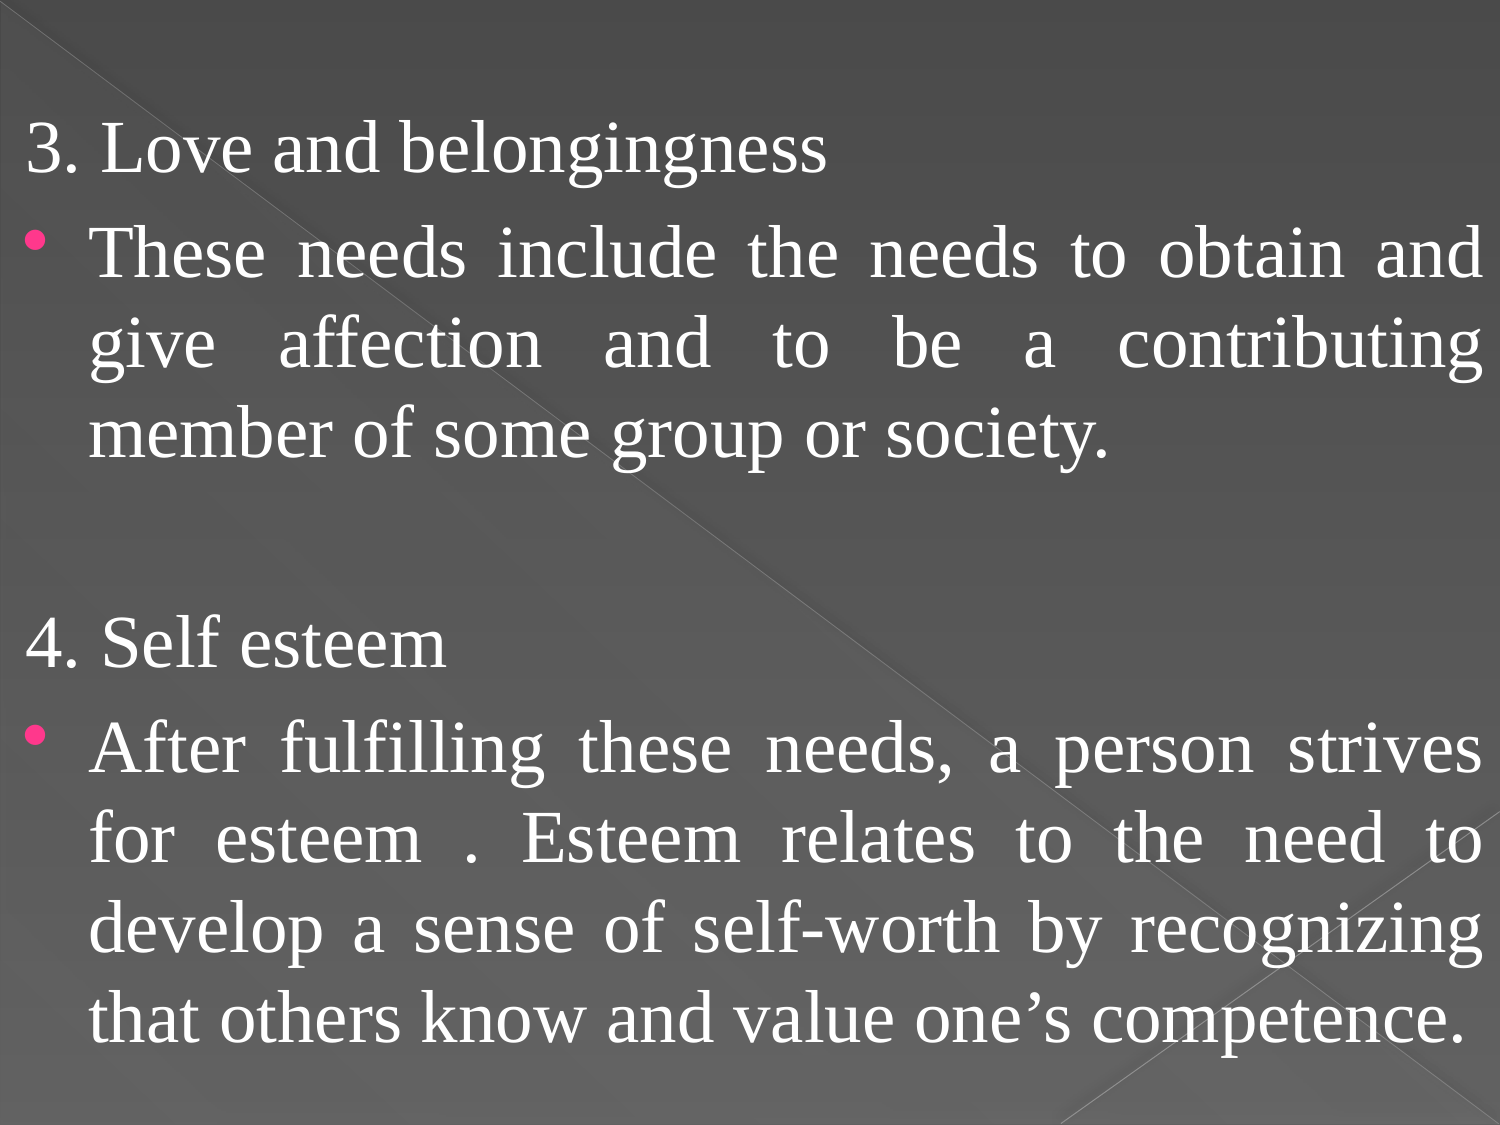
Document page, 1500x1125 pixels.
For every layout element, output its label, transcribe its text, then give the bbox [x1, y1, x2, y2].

list 3. Love and belongingness These needs include the needs to obtain and give affection and to be a contributing member of some group or society. 4. Self esteem After fulfilling these needs, a person strives for esteem . Esteem relates to the need to develop a sense of self-worth by recognizing that others know and value one’s competence. [0, 0, 1500, 1125]
